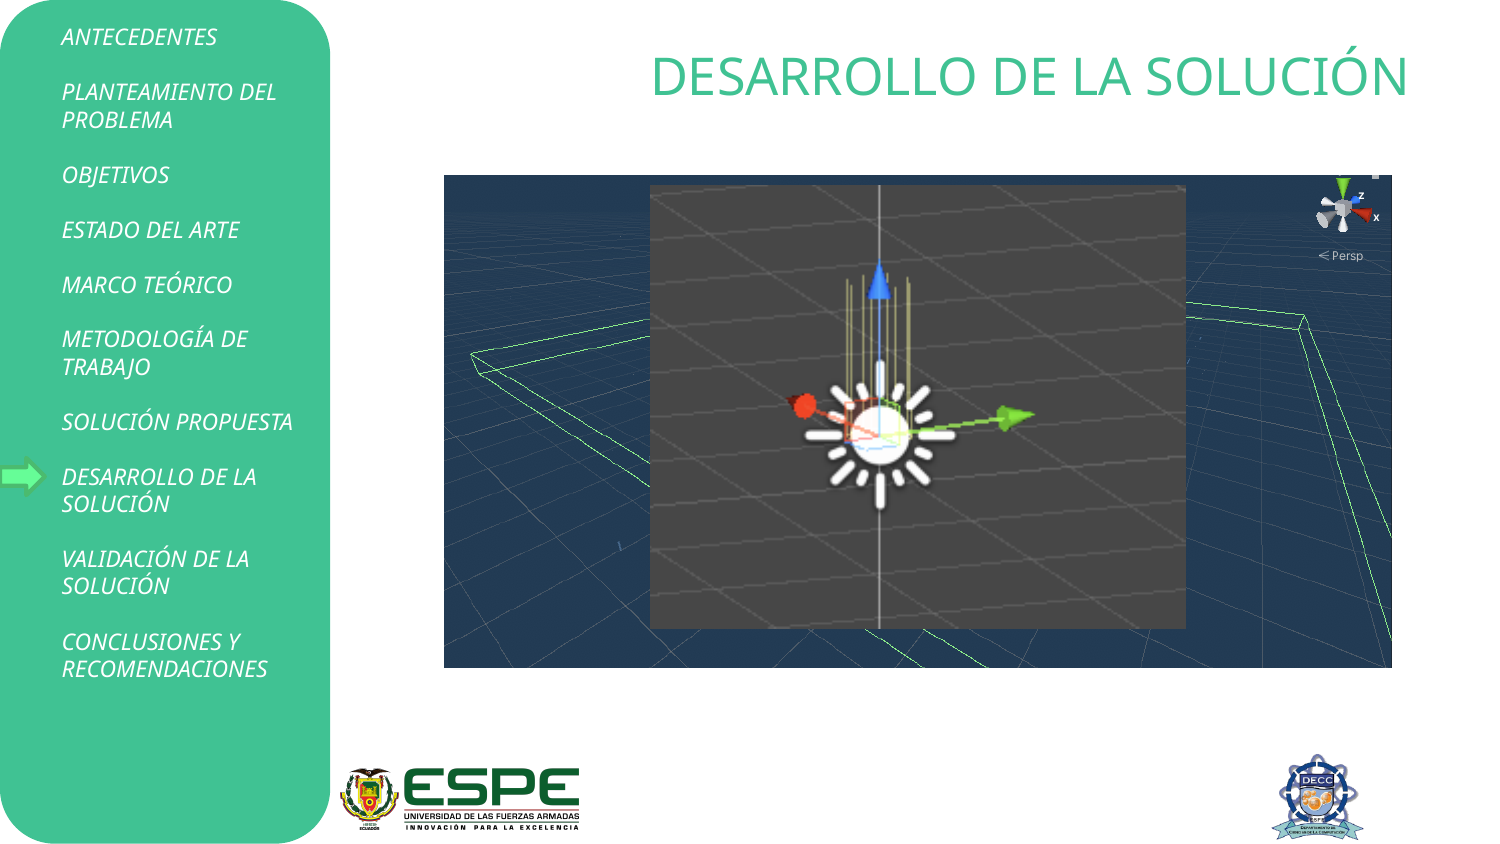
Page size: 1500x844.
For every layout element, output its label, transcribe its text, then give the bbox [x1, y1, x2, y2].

picture [444, 175, 1392, 669]
picture [1270, 749, 1365, 844]
text_box [0, 455, 47, 498]
picture [340, 768, 579, 830]
title DESARROLLO DE LA SOLUCIÓN [615, 28, 1425, 123]
